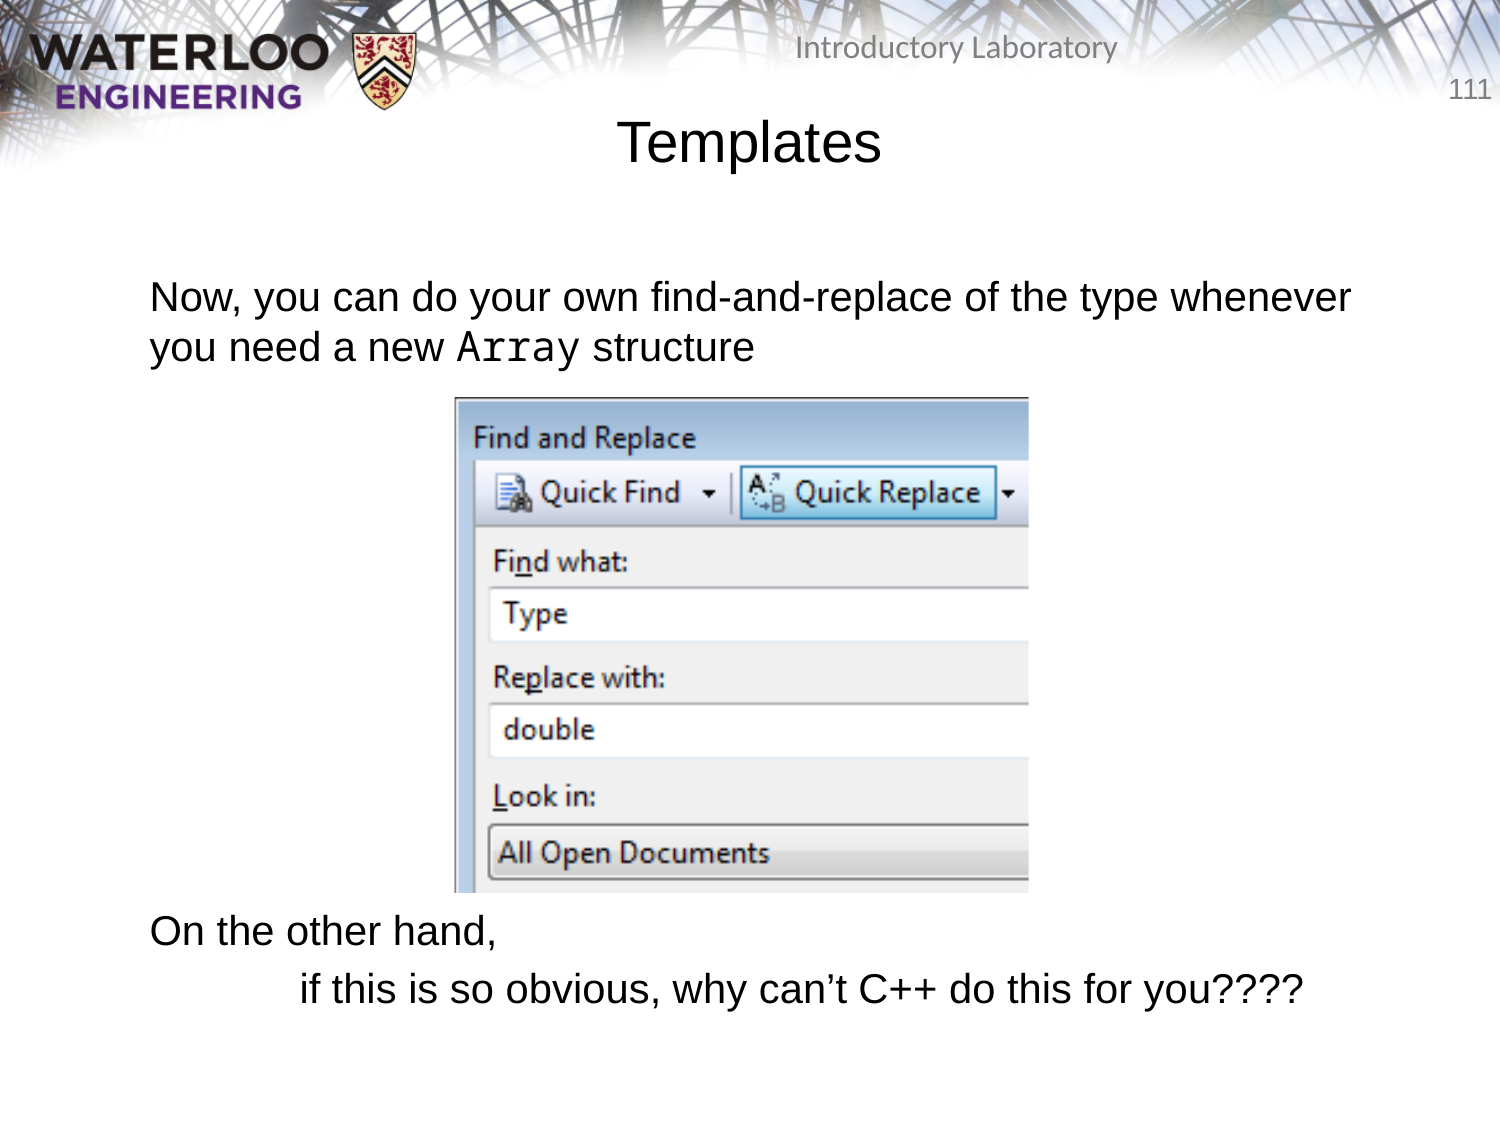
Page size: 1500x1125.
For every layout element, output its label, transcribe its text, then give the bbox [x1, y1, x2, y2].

title Templates [74, 44, 1426, 233]
list Now, you can do your own find-and-replace of the type whenever you need a new Array structure On the other hand, if this is so obvious, why can’t C++ do this for you???? [74, 262, 1426, 1006]
picture [0, 0, 1500, 1125]
